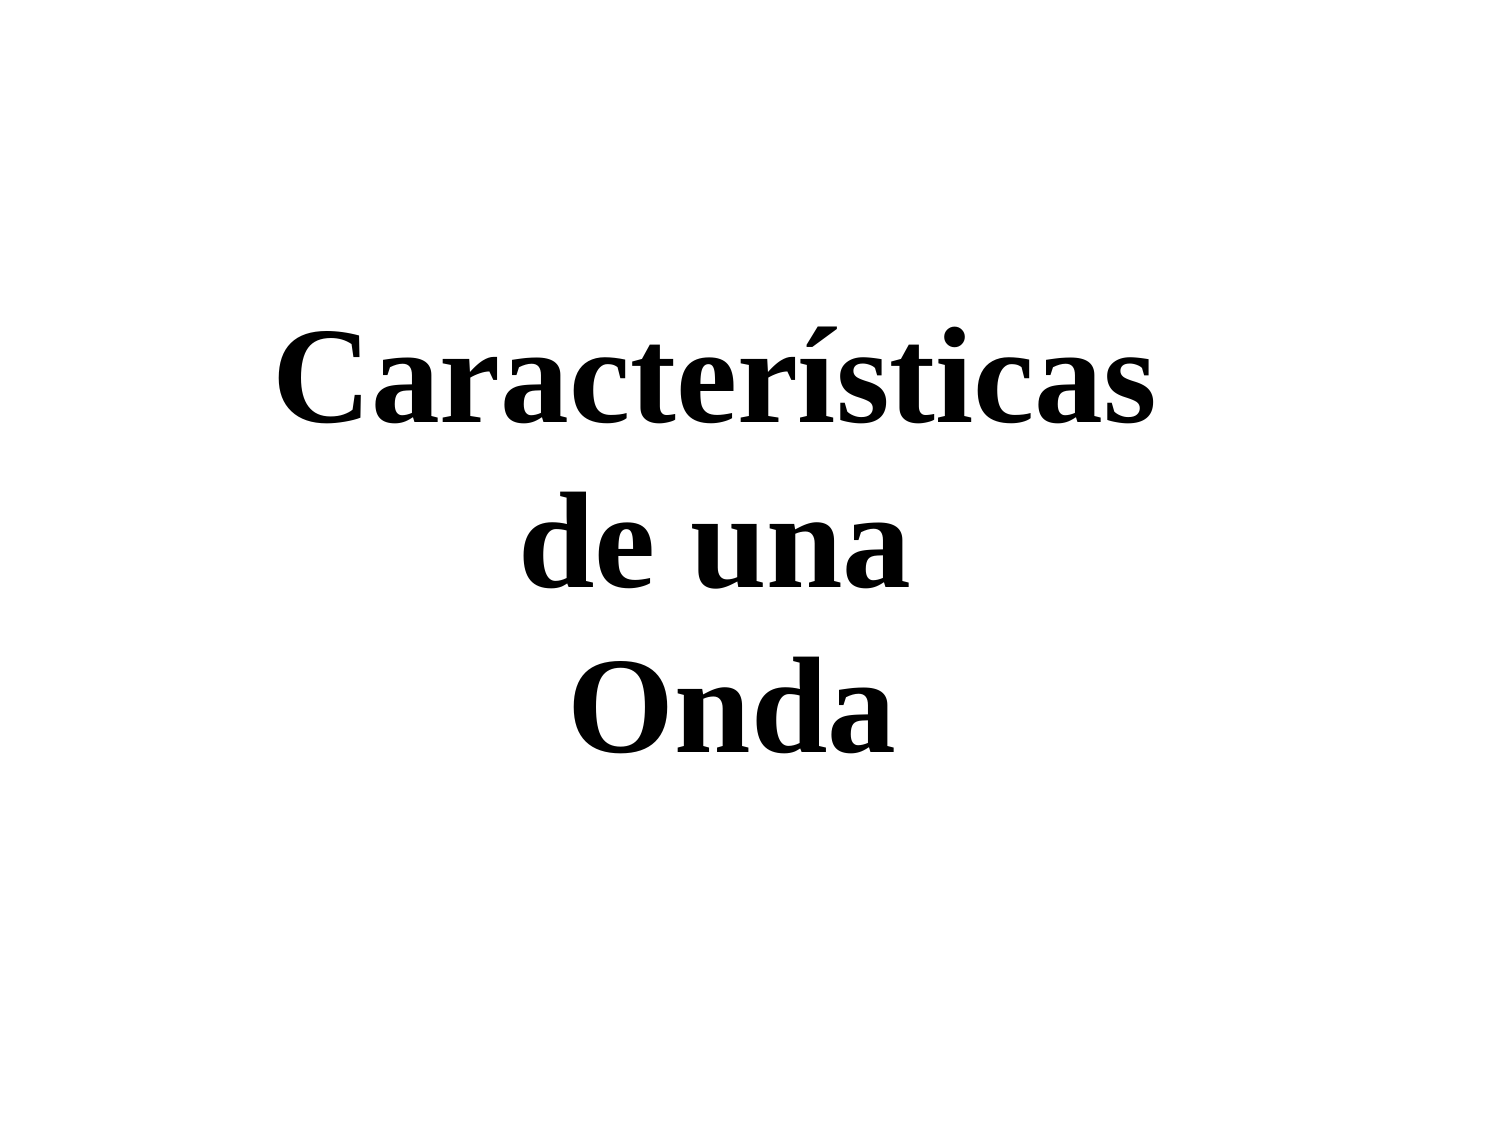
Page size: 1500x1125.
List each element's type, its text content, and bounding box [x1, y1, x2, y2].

text_box Características de una Onda [0, 456, 1483, 610]
